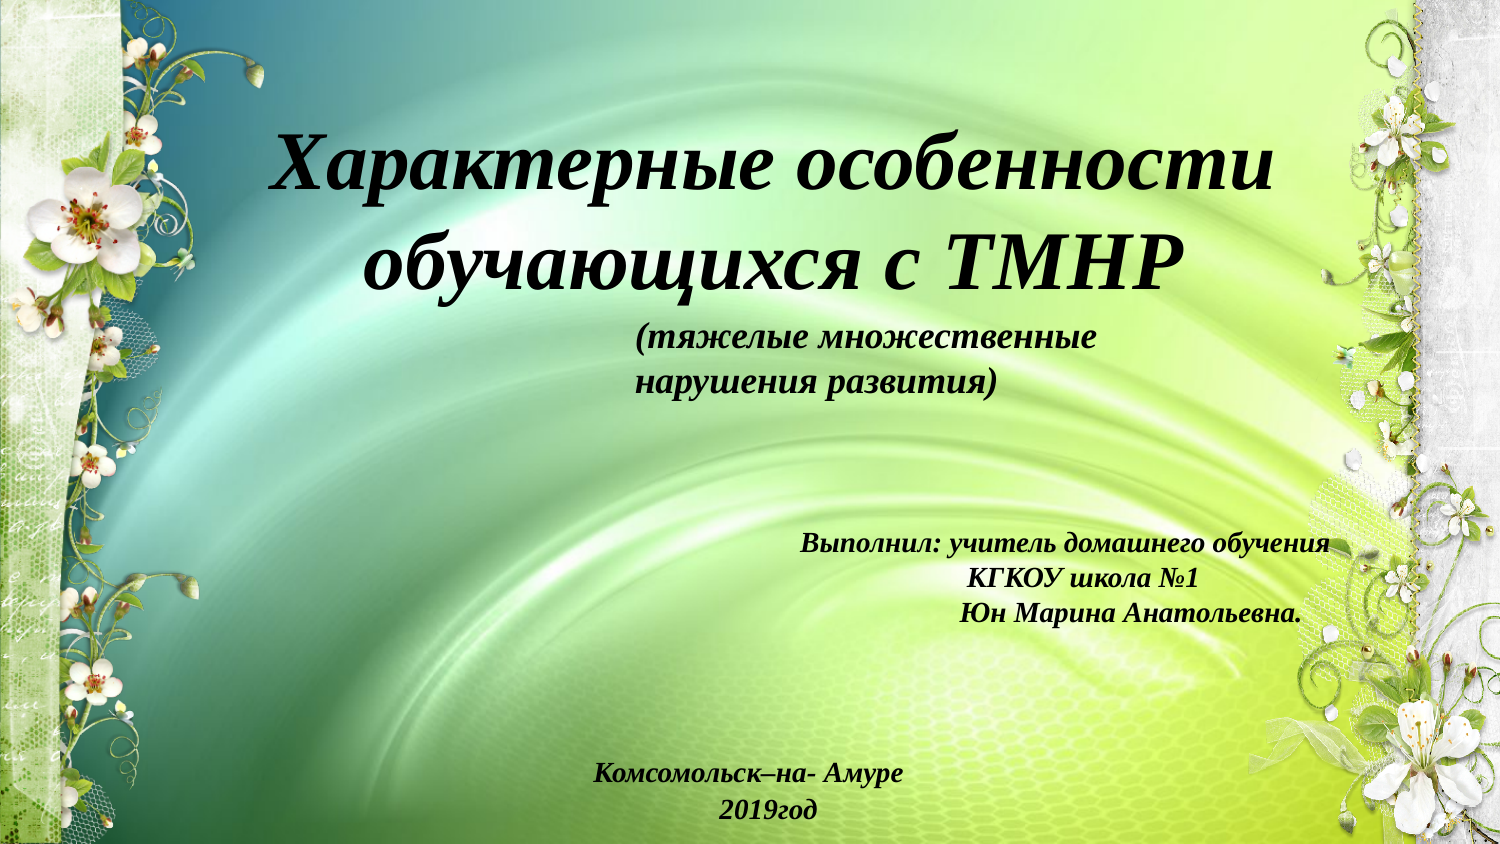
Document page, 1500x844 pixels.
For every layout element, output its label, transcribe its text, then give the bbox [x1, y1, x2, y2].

text_box Комсомольск–на- Амуре 2019год [407, 737, 1158, 833]
picture [0, 0, 1500, 844]
text_box (тяжелые множественные нарушения развития) [620, 303, 1500, 409]
text_box Выполнил: учитель домашнего обучения КГКОУ школа №1 Юн Марина Анатольевна. [785, 516, 1500, 636]
title Характерные особенности обучающихся с ТМНР [241, 279, 1305, 373]
